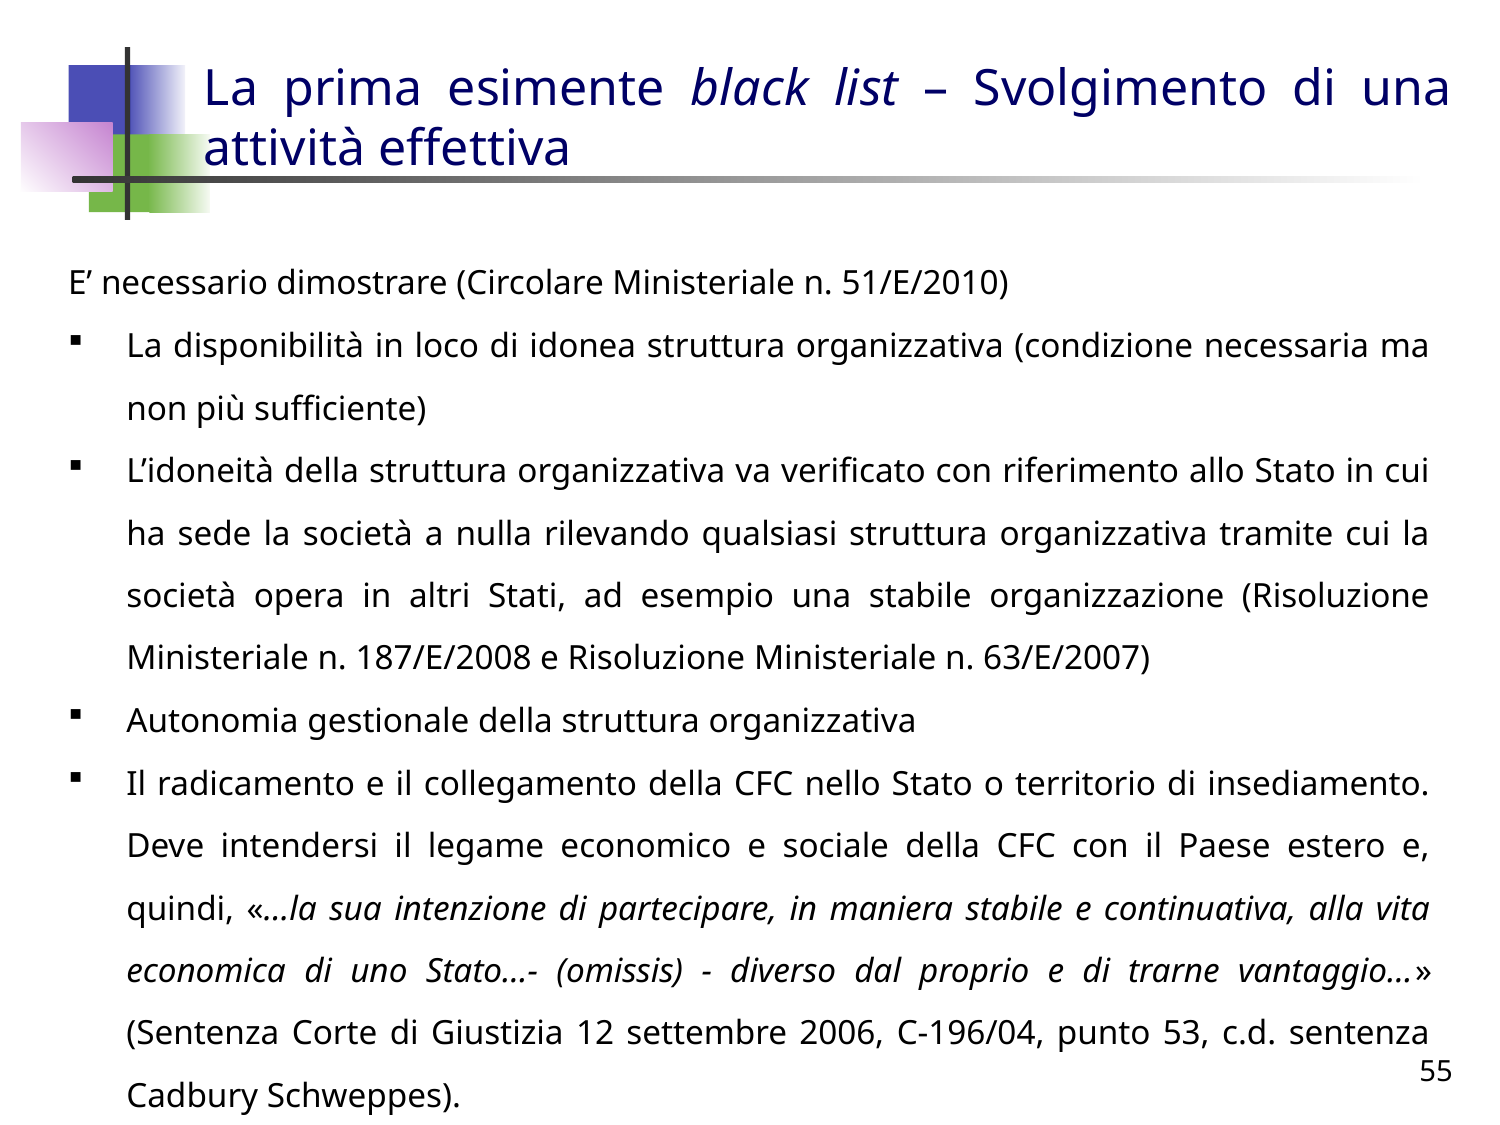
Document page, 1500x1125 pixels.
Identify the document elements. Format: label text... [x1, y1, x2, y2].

list E’ necessario dimostrare (Circolare Ministeriale n. 51/E/2010) La disponibilità in loco di idonea struttura organizzativa (condizione necessaria ma non più sufficiente) L’idoneità della struttura organizzativa va verificato con riferimento allo Stato in cui ha sede la società a nulla rilevando qualsiasi struttura organizzativa tramite cui la società opera in altri Stati, ad esempio una stabile organizzazione (Risoluzione Ministeriale n. 187/E/2008 e Risoluzione Ministeriale n. 63/E/2007) Autonomia gestionale della struttura organizzativa Il radicamento e il collegamento della CFC nello Stato o territorio di insediamento. Deve intendersi il legame economico e sociale della CFC con il Paese estero e, quindi, «…la sua intenzione di partecipare, in maniera stabile e continuativa, alla vita economica di uno Stato…- (omissis) - diverso dal proprio e di trarne vantaggio…» (Sentenza Corte di Giustizia 12 settembre 2006, C-196/04, punto 53, c.d. sentenza Cadbury Schweppes). [53, 231, 1447, 1071]
title La prima esimente black list – Svolgimento di una attività effettiva [188, 58, 1468, 173]
slide_number 55 [1154, 1023, 1468, 1100]
